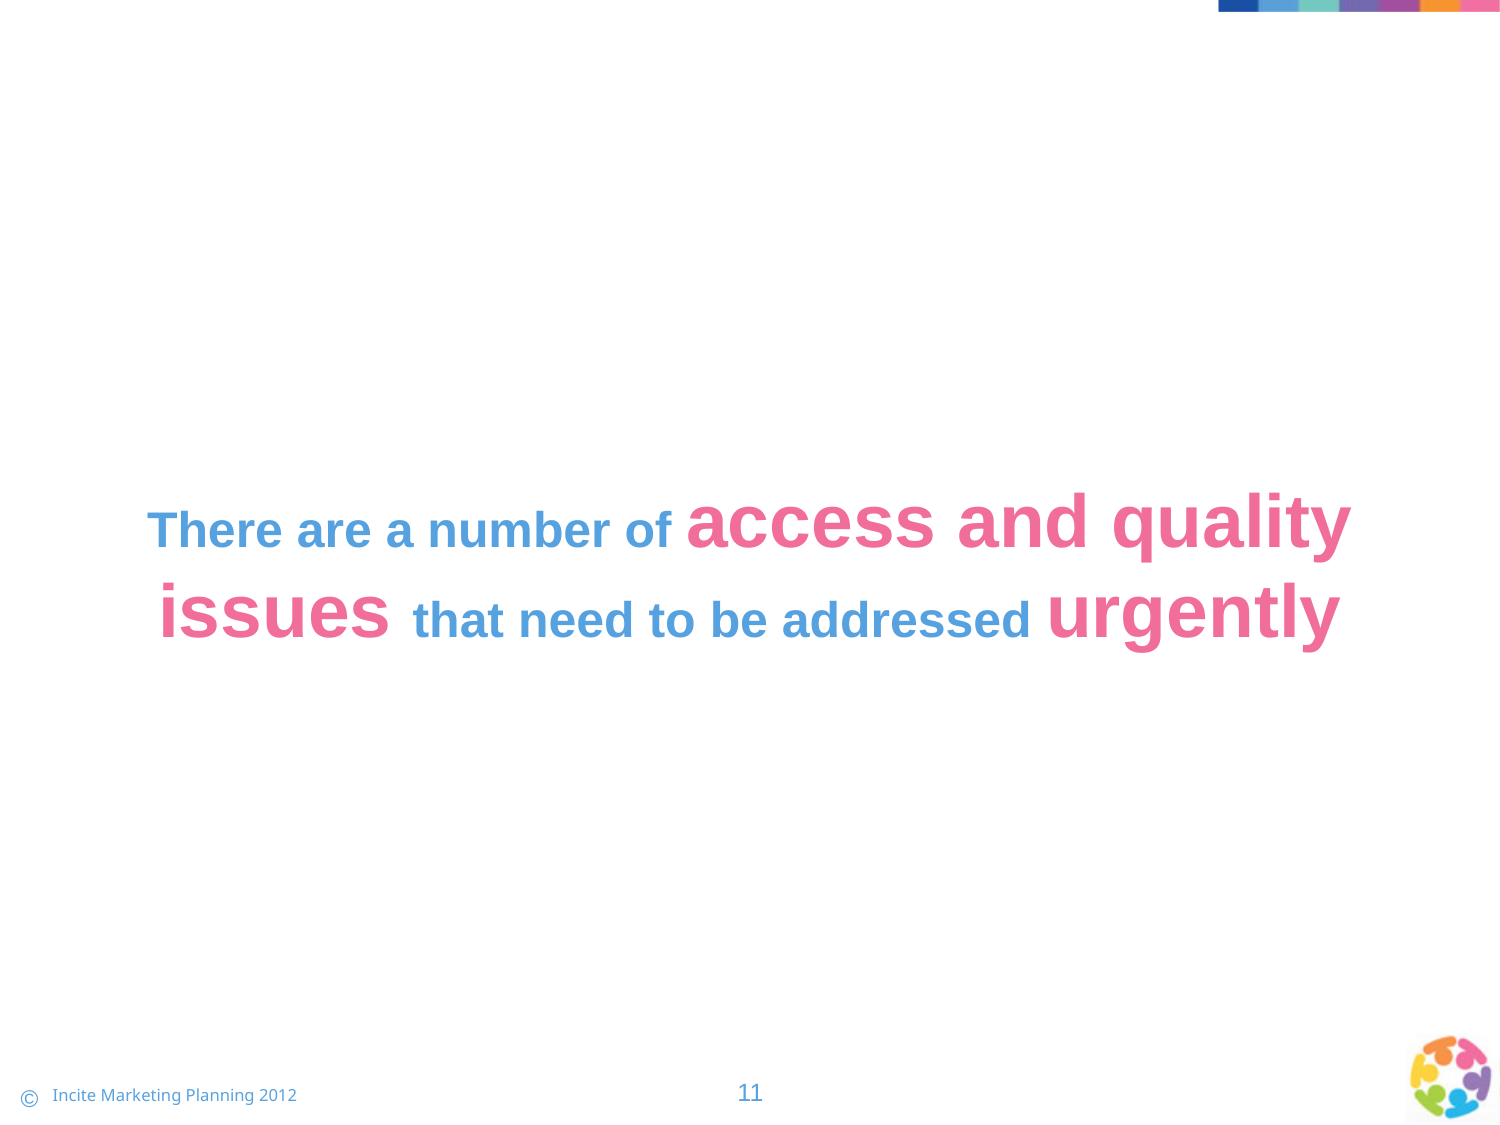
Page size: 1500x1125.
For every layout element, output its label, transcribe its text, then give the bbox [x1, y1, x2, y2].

picture [1405, 1033, 1500, 1123]
title There are a number of access and quality issues that need to be addressed urgently [52, 429, 1448, 696]
picture [1219, 0, 1499, 11]
